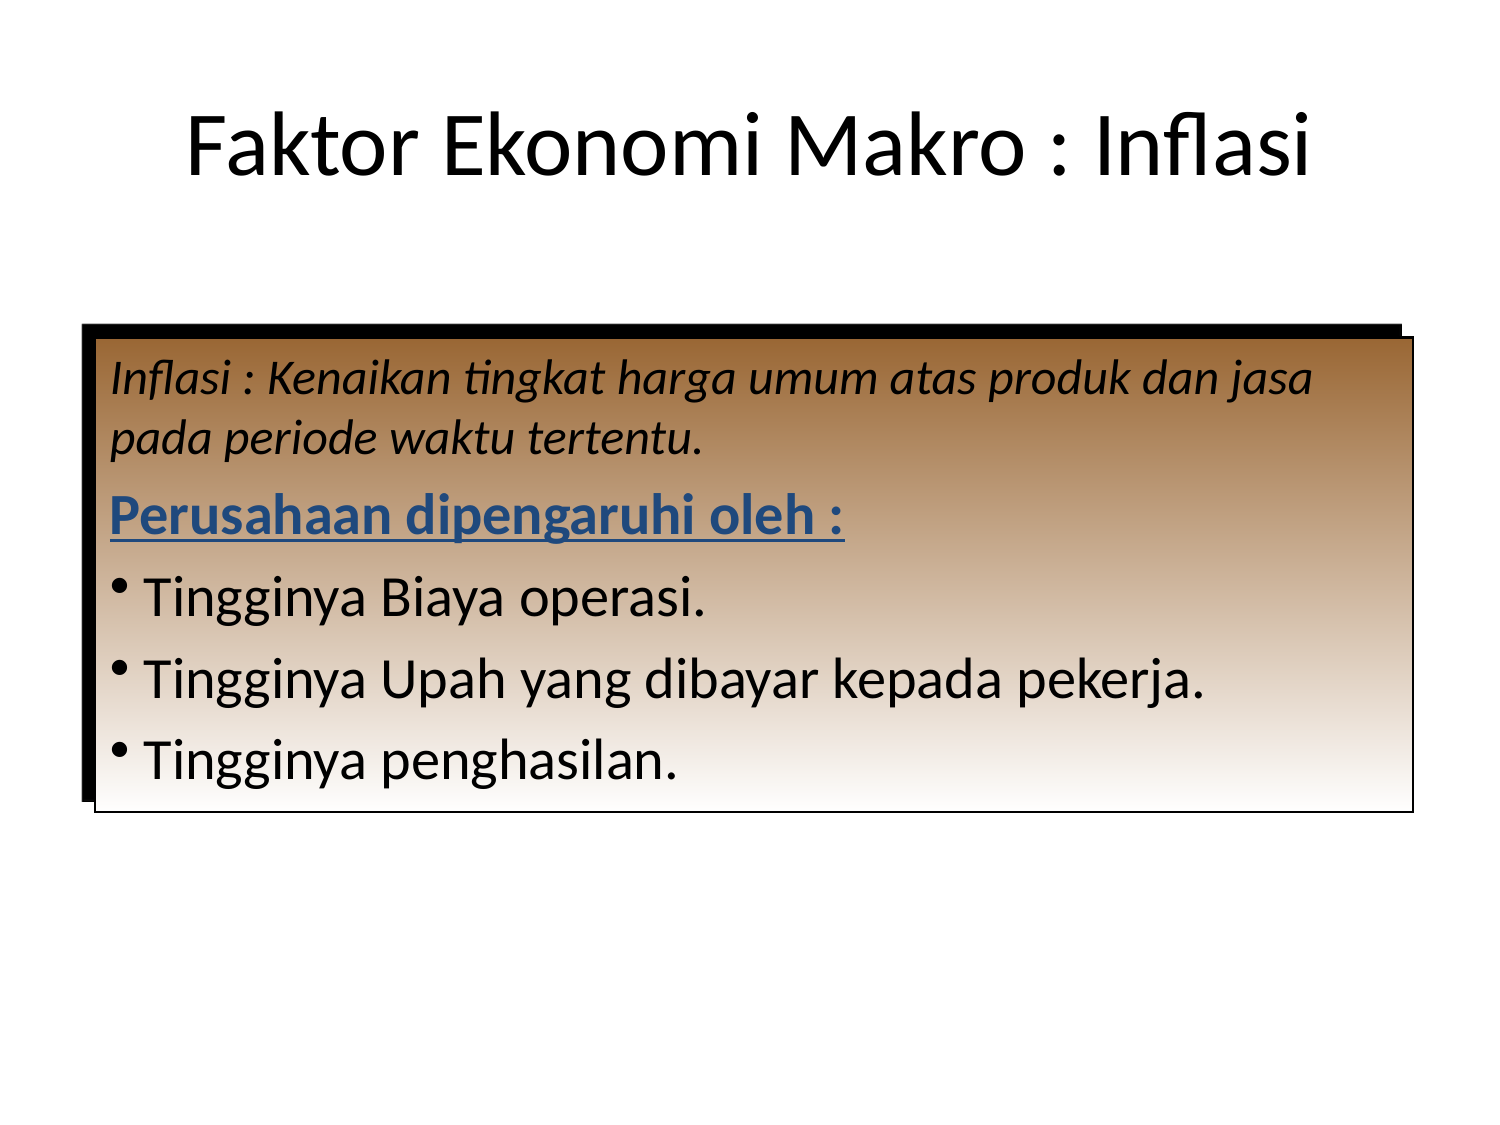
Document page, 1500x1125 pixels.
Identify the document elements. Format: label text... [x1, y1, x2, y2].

text_box Inflasi : Kenaikan tingkat harga umum atas produk dan jasa pada periode waktu tertentu. Perusahaan dipengaruhi oleh : Tingginya Biaya operasi. Tingginya Upah yang dibayar kepada pekerja. Tingginya penghasilan. [95, 337, 1414, 813]
title Faktor Ekonomi Makro : Inflasi [75, 45, 1425, 233]
